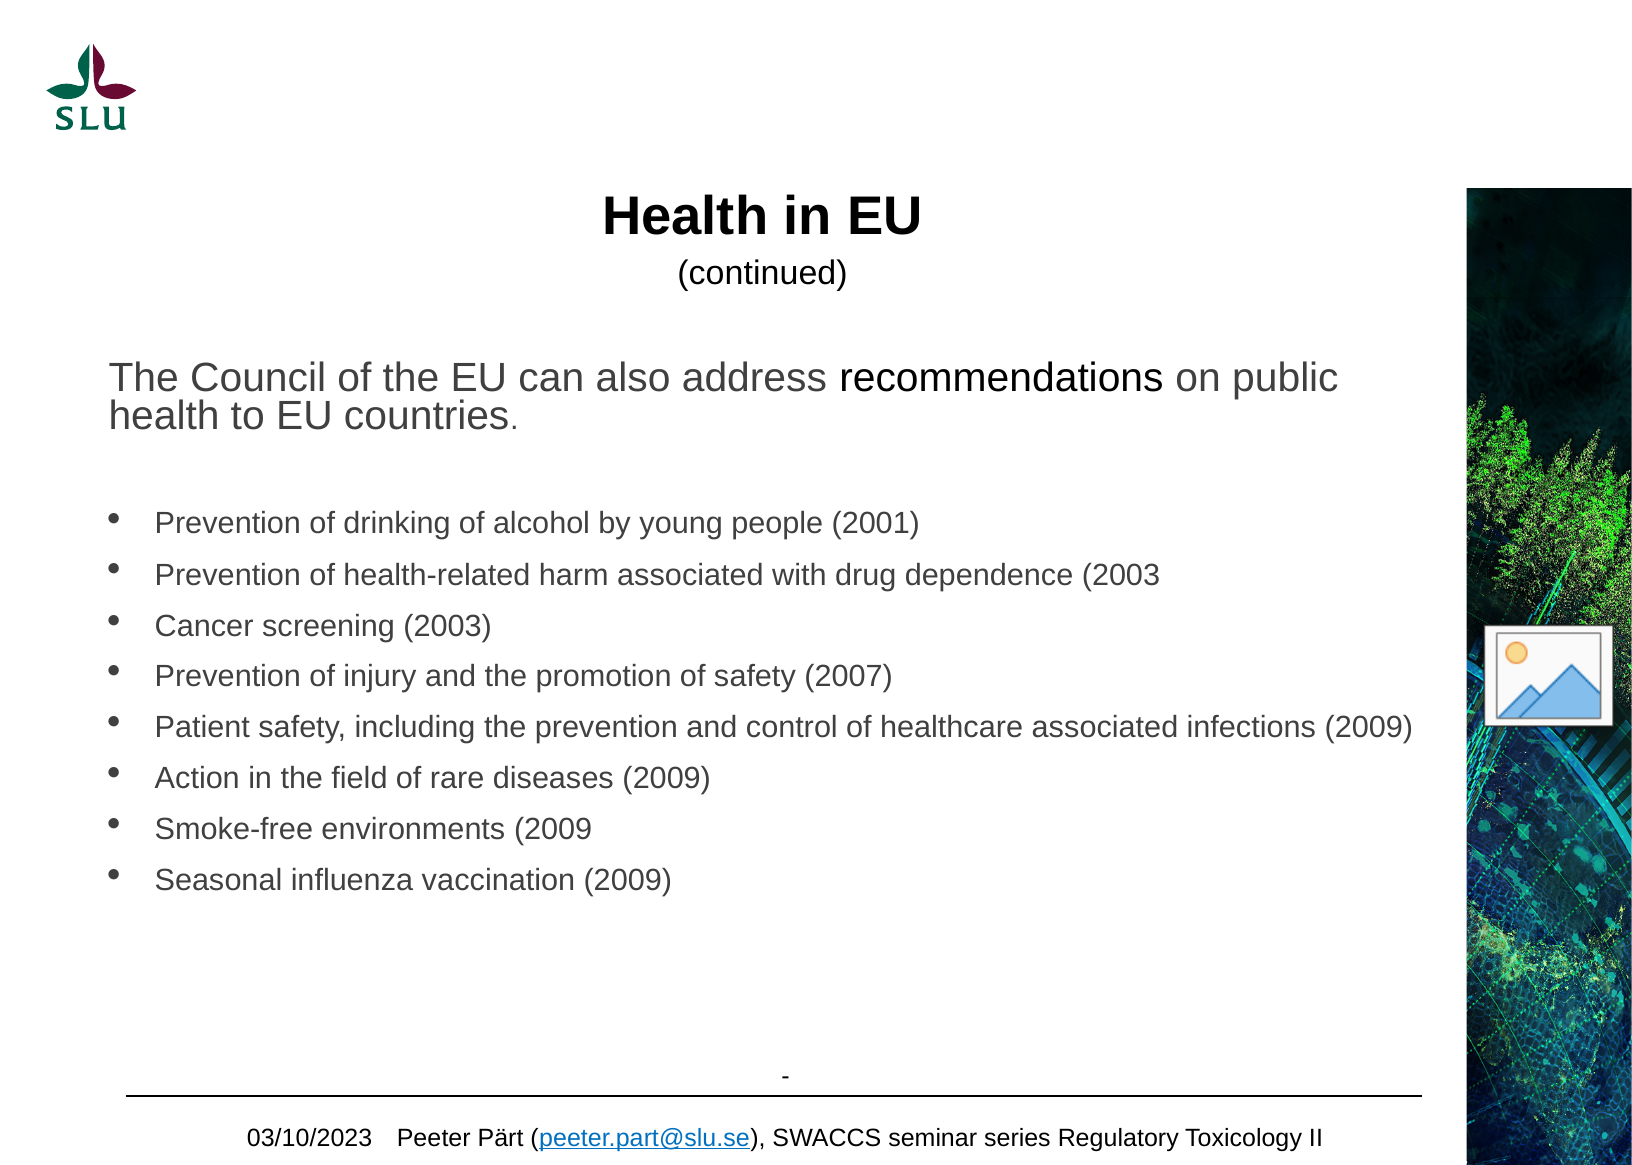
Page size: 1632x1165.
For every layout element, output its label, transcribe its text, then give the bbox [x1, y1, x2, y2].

picture [1466, 188, 1632, 1165]
title Health in EU (continued) [102, 173, 1423, 291]
list The Council of the EU can also address recommendations on public health to EU countries. Prevention of drinking of alcohol by young people (2001) Prevention of health-related harm associated with drug dependence (2003 Cancer screening (2003) Prevention of injury and the promotion of safety (2007) Patient safety, including the prevention and control of healthcare associated infections (2009) Action in the field of rare diseases (2009) Smoke-free environments (2009 Seasonal influenza vaccination (2009) [108, 310, 1429, 992]
